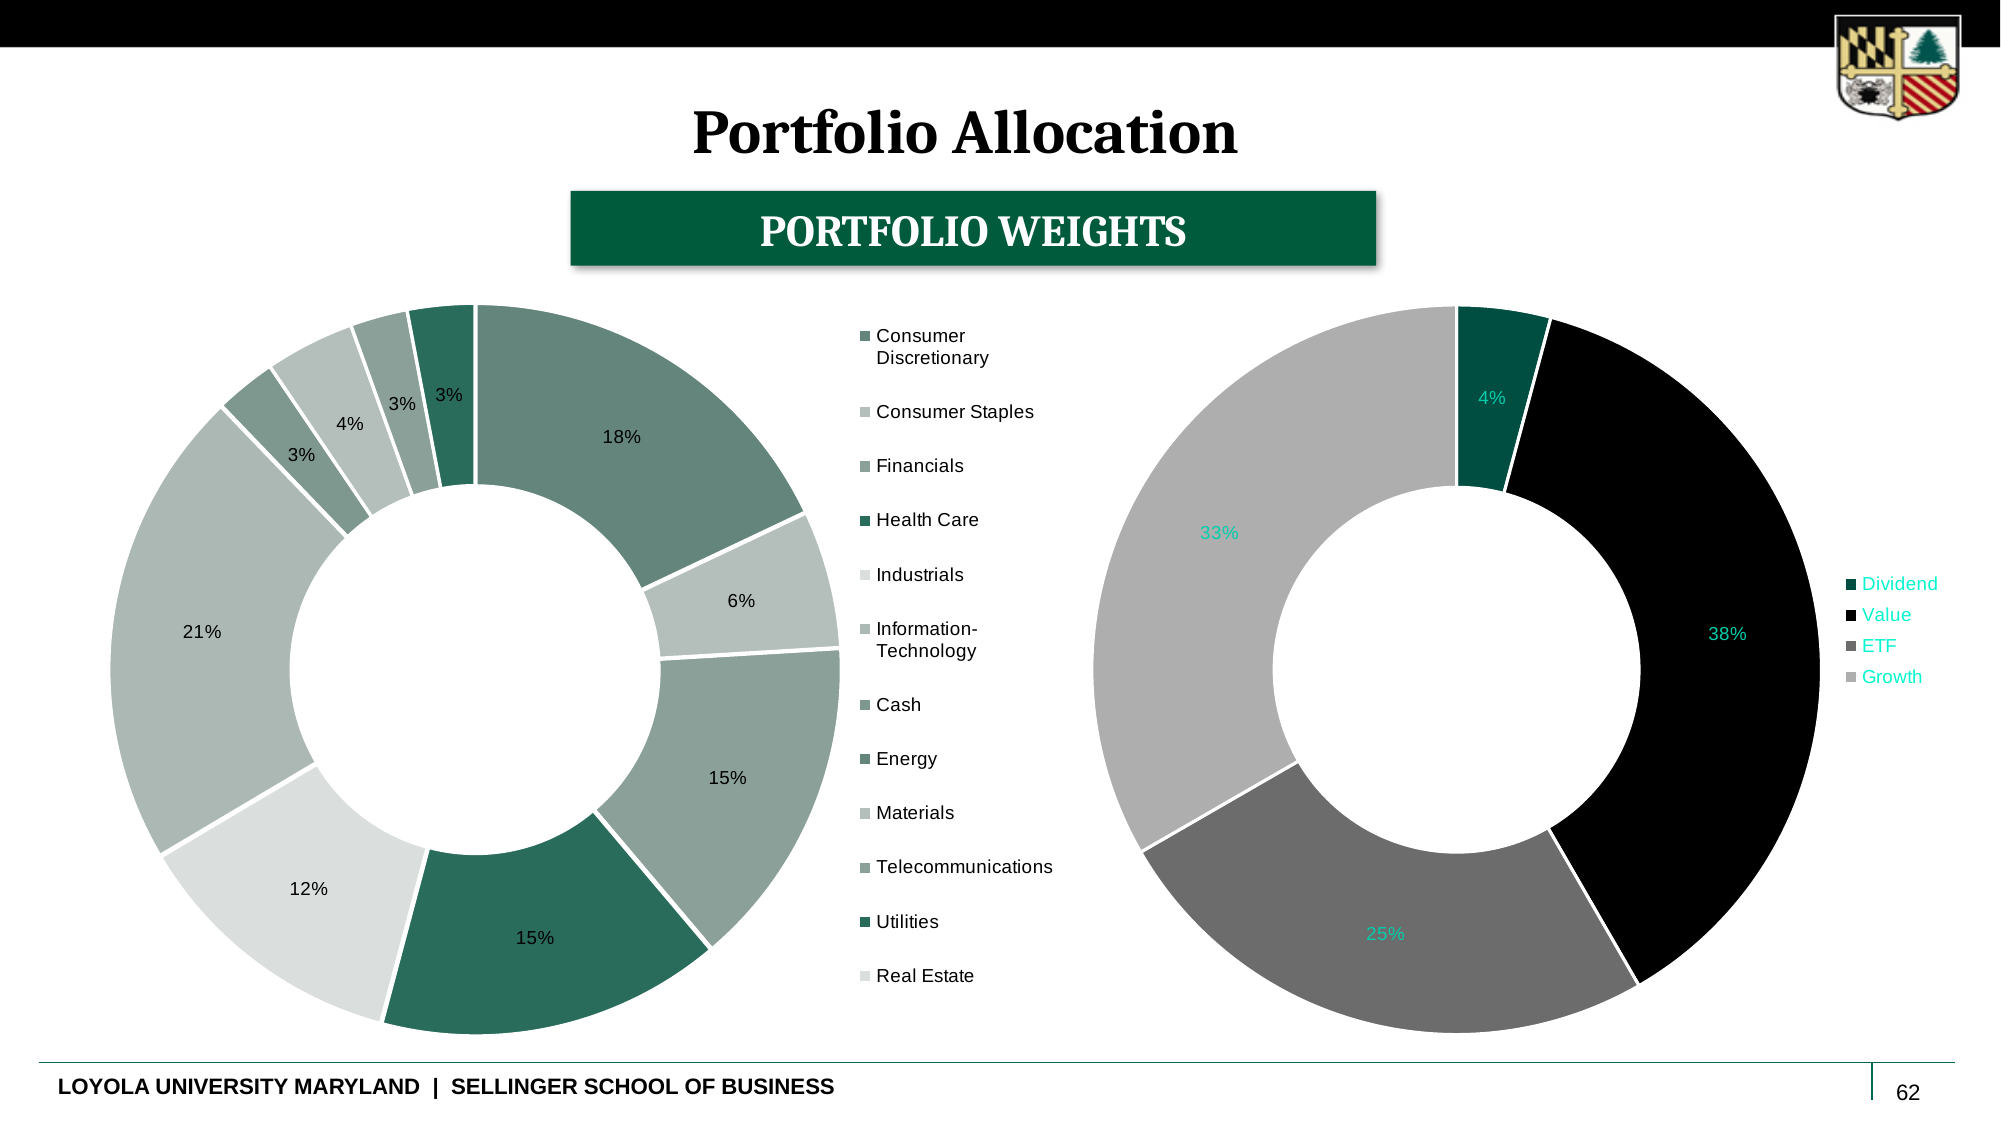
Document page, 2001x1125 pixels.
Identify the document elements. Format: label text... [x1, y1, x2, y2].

picture [0, 0, 2001, 1125]
text_box Portfolio Allocation [156, 81, 1790, 203]
slide_number 62 [1881, 1070, 1965, 1108]
chart [35, 109, 2000, 1071]
text_box PORTFOLIO WEIGHTS [1083, 190, 1377, 229]
